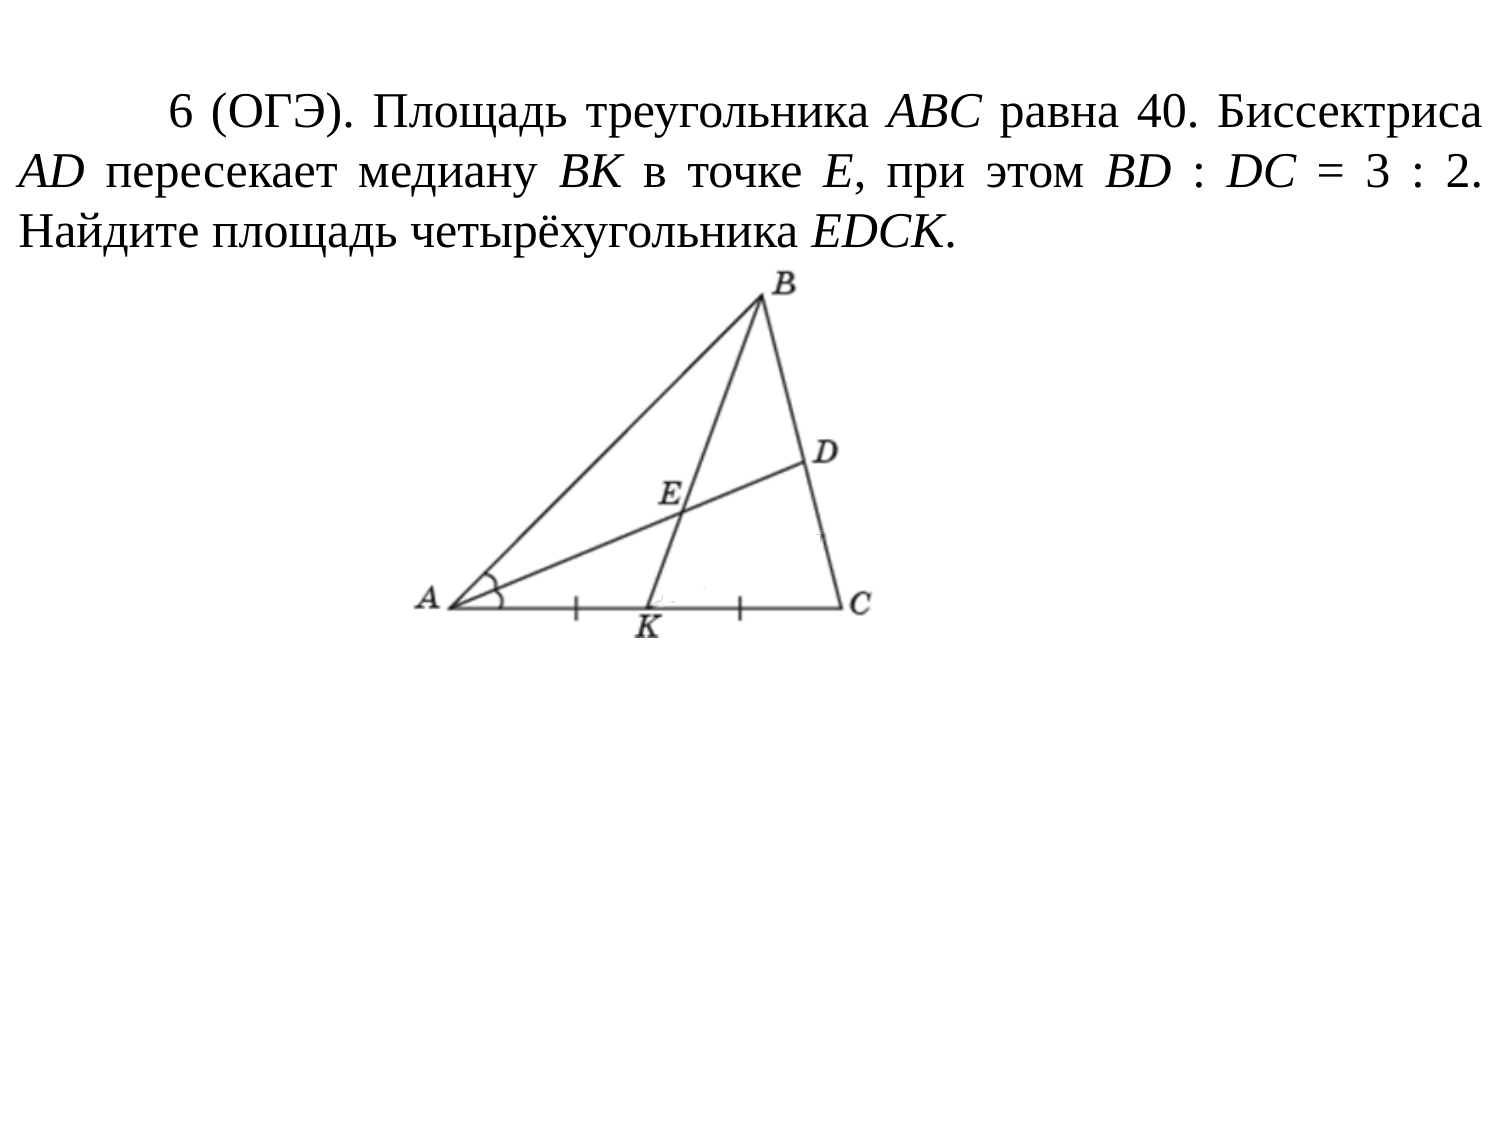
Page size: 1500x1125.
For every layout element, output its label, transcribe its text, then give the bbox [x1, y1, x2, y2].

picture [407, 266, 881, 639]
text_box 6 (ОГЭ). Площадь треугольника ABC равна 40. Биссектриса AD пересекает медиану BK в точке E, при этом BD : DC = 3 : 2. Найдите площадь четырёхугольника EDCK. [3, 70, 1498, 265]
